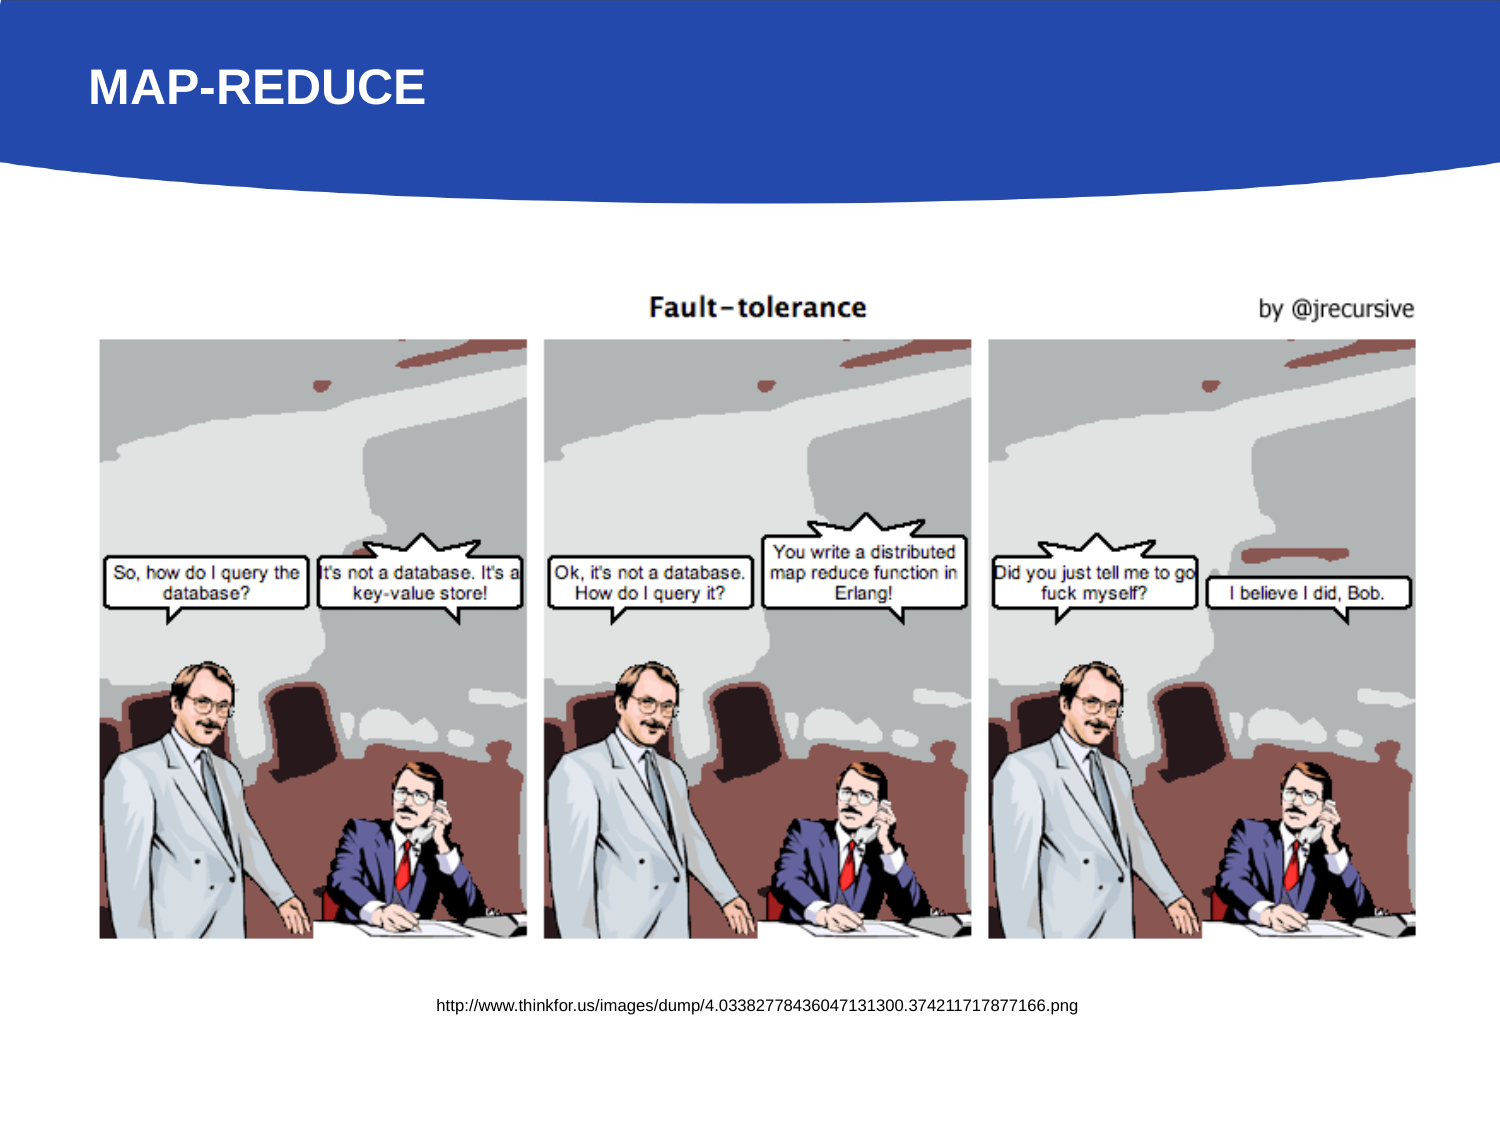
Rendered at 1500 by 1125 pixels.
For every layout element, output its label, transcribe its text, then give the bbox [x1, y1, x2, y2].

text_box http://www.thinkfor.us/images/dump/4.03382778436047131300.374211717877166.png [421, 987, 1095, 1023]
picture [0, 0, 1500, 1125]
title Map-reduce [73, 7, 951, 161]
